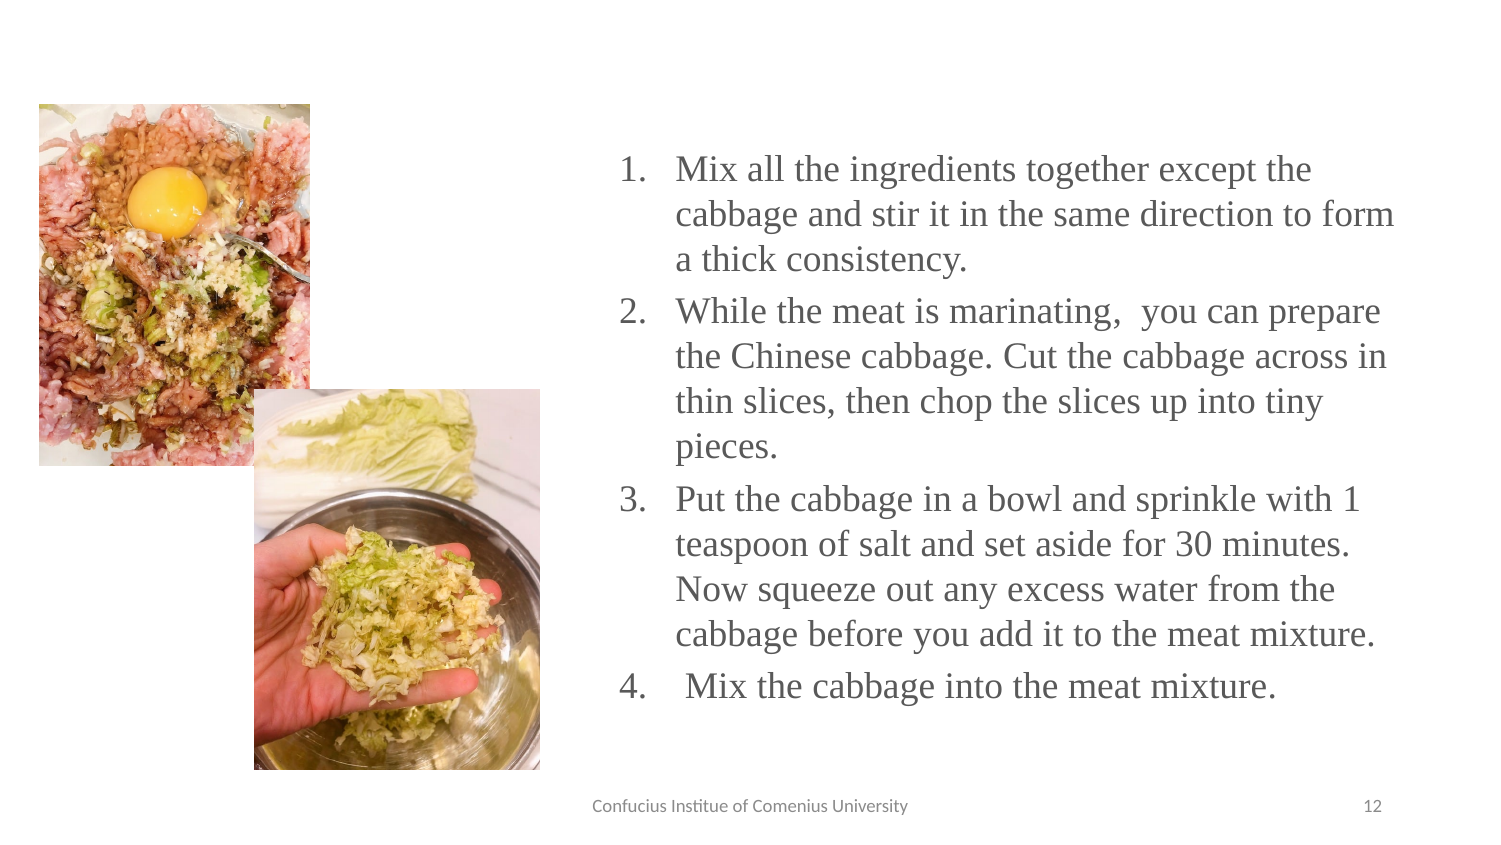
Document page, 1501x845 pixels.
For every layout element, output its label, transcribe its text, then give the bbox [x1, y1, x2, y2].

footer Confucius Institue of Comenius University [496, 782, 1004, 828]
picture [39, 104, 540, 770]
text_box Mix all the ingredients together except the cabbage and stir it in the same direction to form a thick consistency. While the meat is marinating, you can prepare the Chinese cabbage. Cut the cabbage across in thin slices, then chop the slices up into tiny pieces. Put the cabbage in a bowl and sprinkle with 1 teaspoon of salt and set aside for 30 minutes. Now squeeze out any excess water from the cabbage before you add it to the meat mixture. Mix the cabbage into the meat mixture. [604, 136, 1427, 735]
slide_number 12 [1059, 782, 1398, 828]
